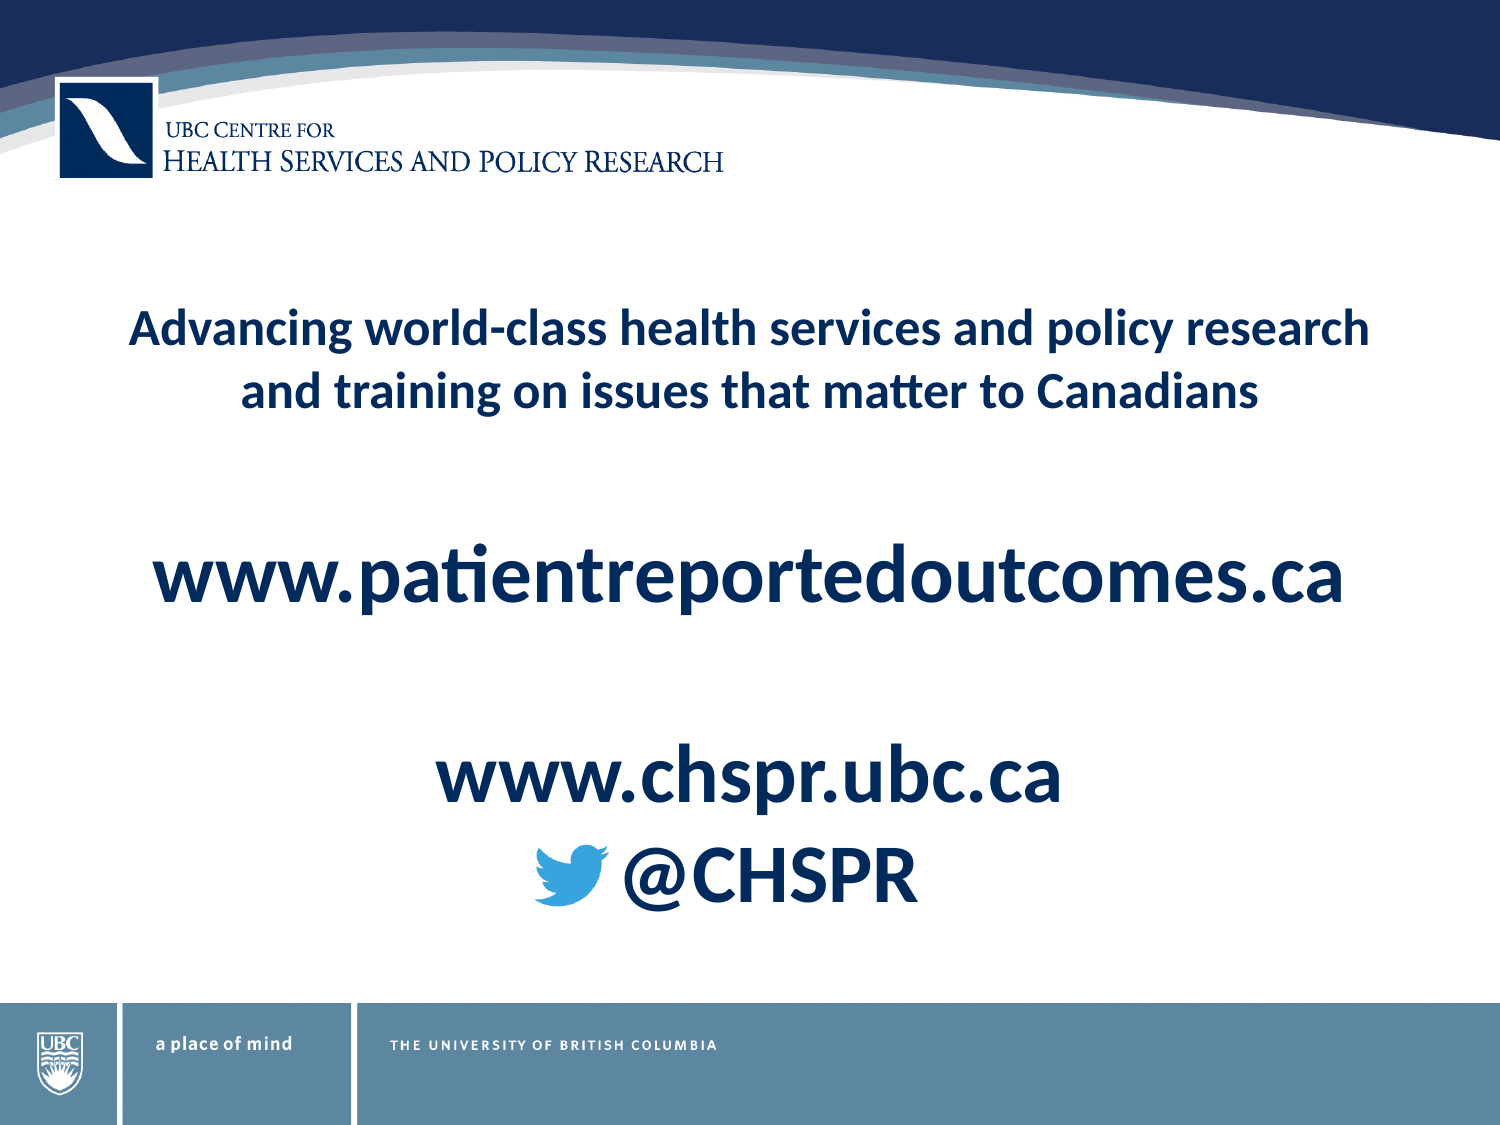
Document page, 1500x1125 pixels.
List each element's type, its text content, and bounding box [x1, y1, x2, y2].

picture [0, 0, 1500, 1125]
title Advancing world-class health services and policy research and training on issues that matter to Canadians www.patientreportedoutcomes.ca www.chspr.ubc.ca @CHSPR [112, 237, 1388, 976]
